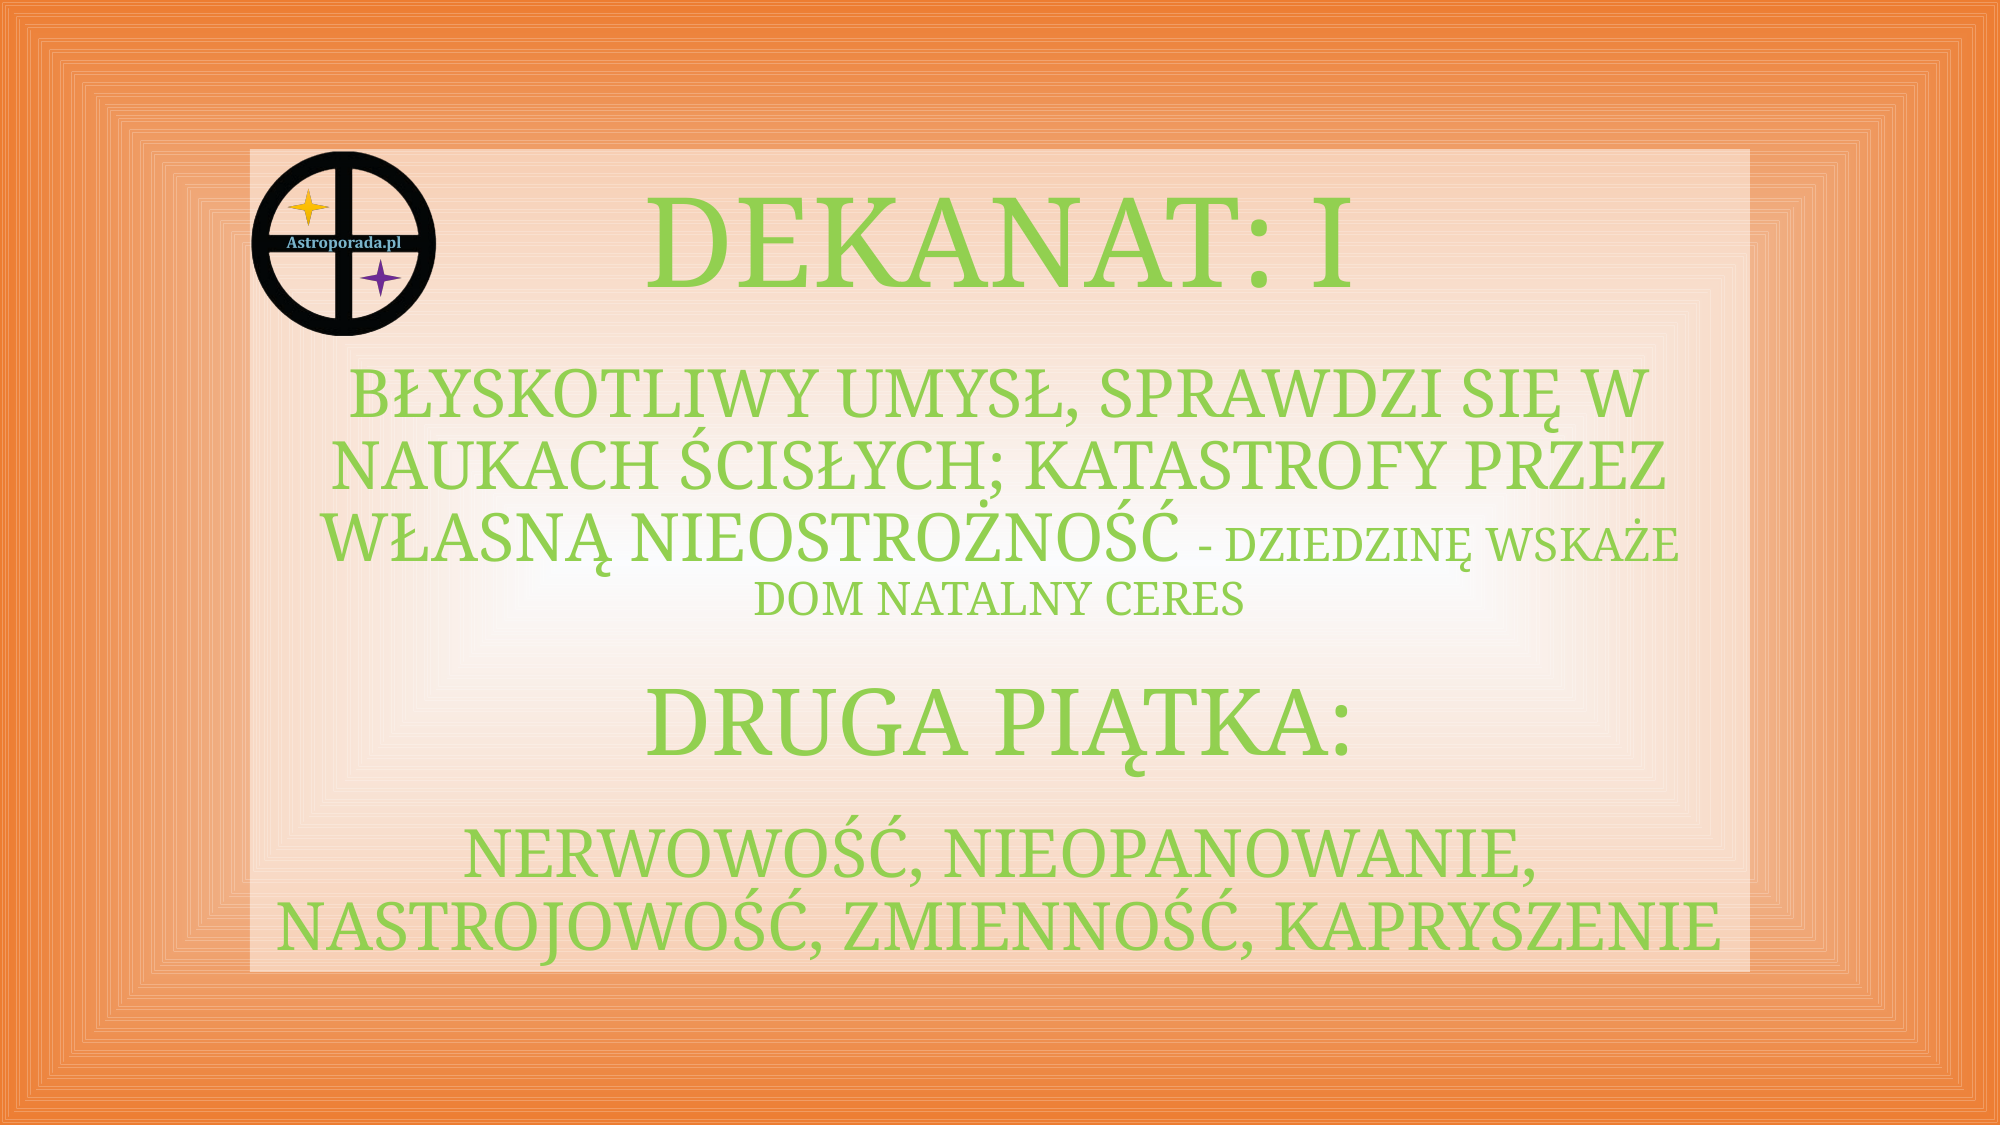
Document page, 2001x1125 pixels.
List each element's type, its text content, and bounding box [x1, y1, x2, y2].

title DEKANAT: I BŁYSKOTLIWY UMYSŁ, SPRAWDZI SIĘ W NAUKACH ŚCISŁYCH; KATASTROFY PRZEZ WŁASNĄ NIEOSTROŻNOŚĆ - DZIEDZINĘ WSKAŻE DOM NATALNY CERES DRUGA PIĄTKA: NERWOWOŚĆ, NIEOPANOWANIE, NASTROJOWOŚĆ, ZMIENNOŚĆ, KAPRYSZENIE [249, 149, 1750, 972]
picture [249, 149, 439, 339]
